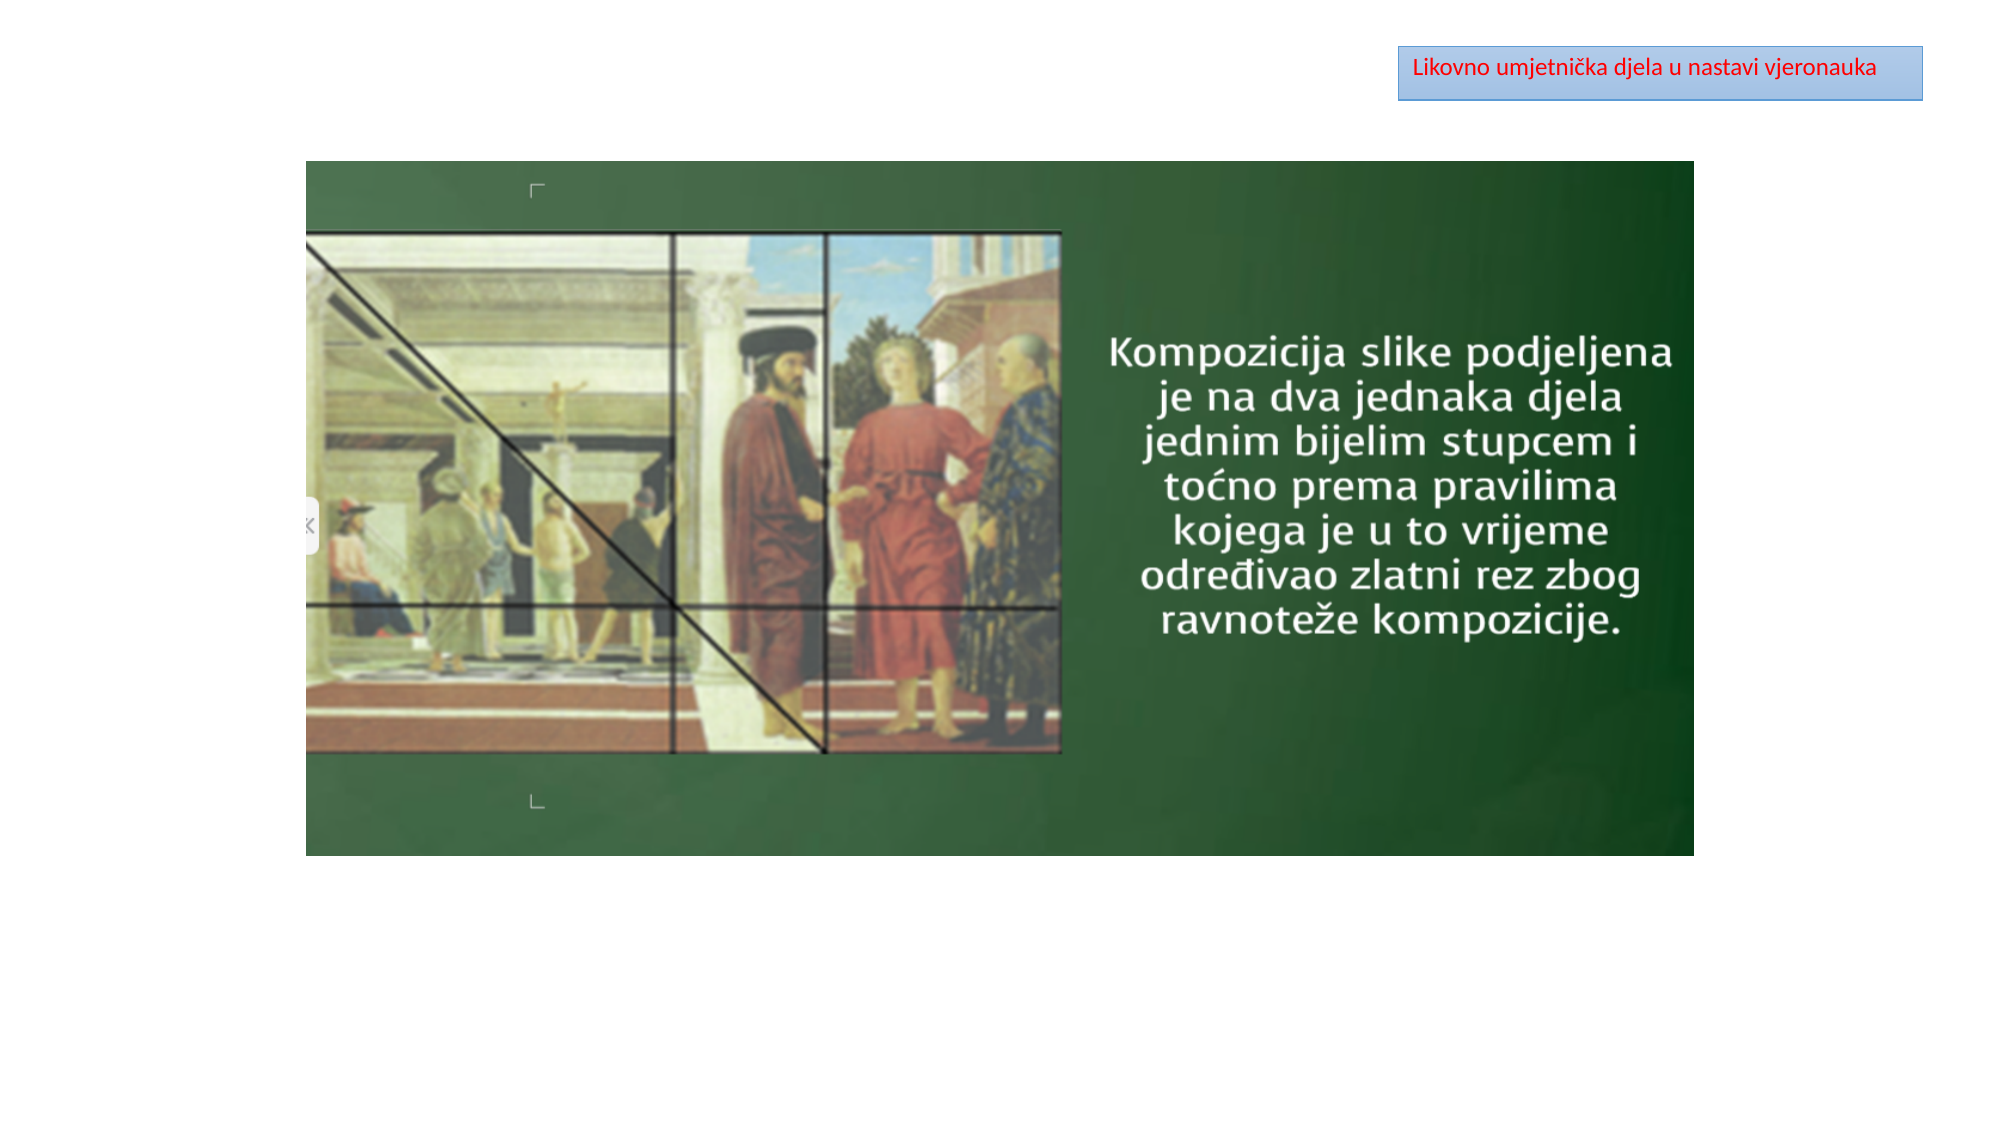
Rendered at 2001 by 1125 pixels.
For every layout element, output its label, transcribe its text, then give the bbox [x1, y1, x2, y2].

picture [306, 161, 1694, 856]
text_box Likovno umjetnička djela u nastavi vjeronauka [1398, 46, 1923, 101]
